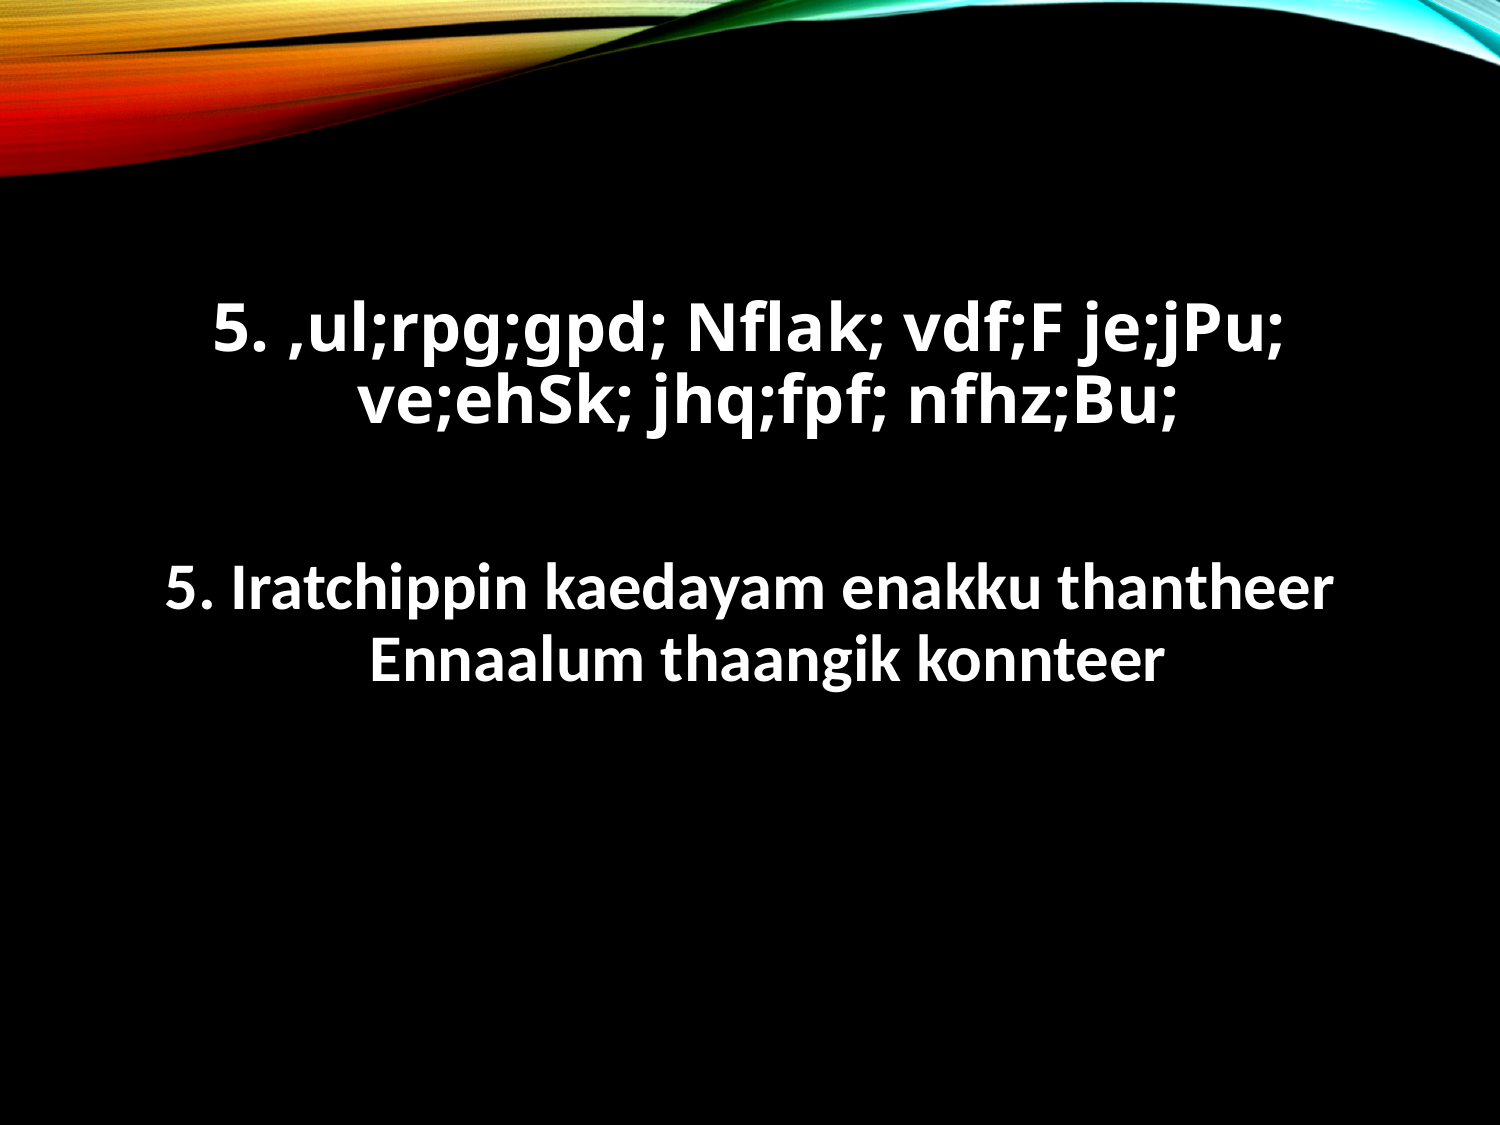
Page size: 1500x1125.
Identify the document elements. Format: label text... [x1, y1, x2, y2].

list 5. ,ul;rpg;gpd; Nflak; vdf;F je;jPu; ve;ehSk; jhq;fpf; nfhz;Bu; 5. Iratchippin kaedayam enakku thantheer Ennaalum thaangik konnteer [0, 0, 1500, 1125]
